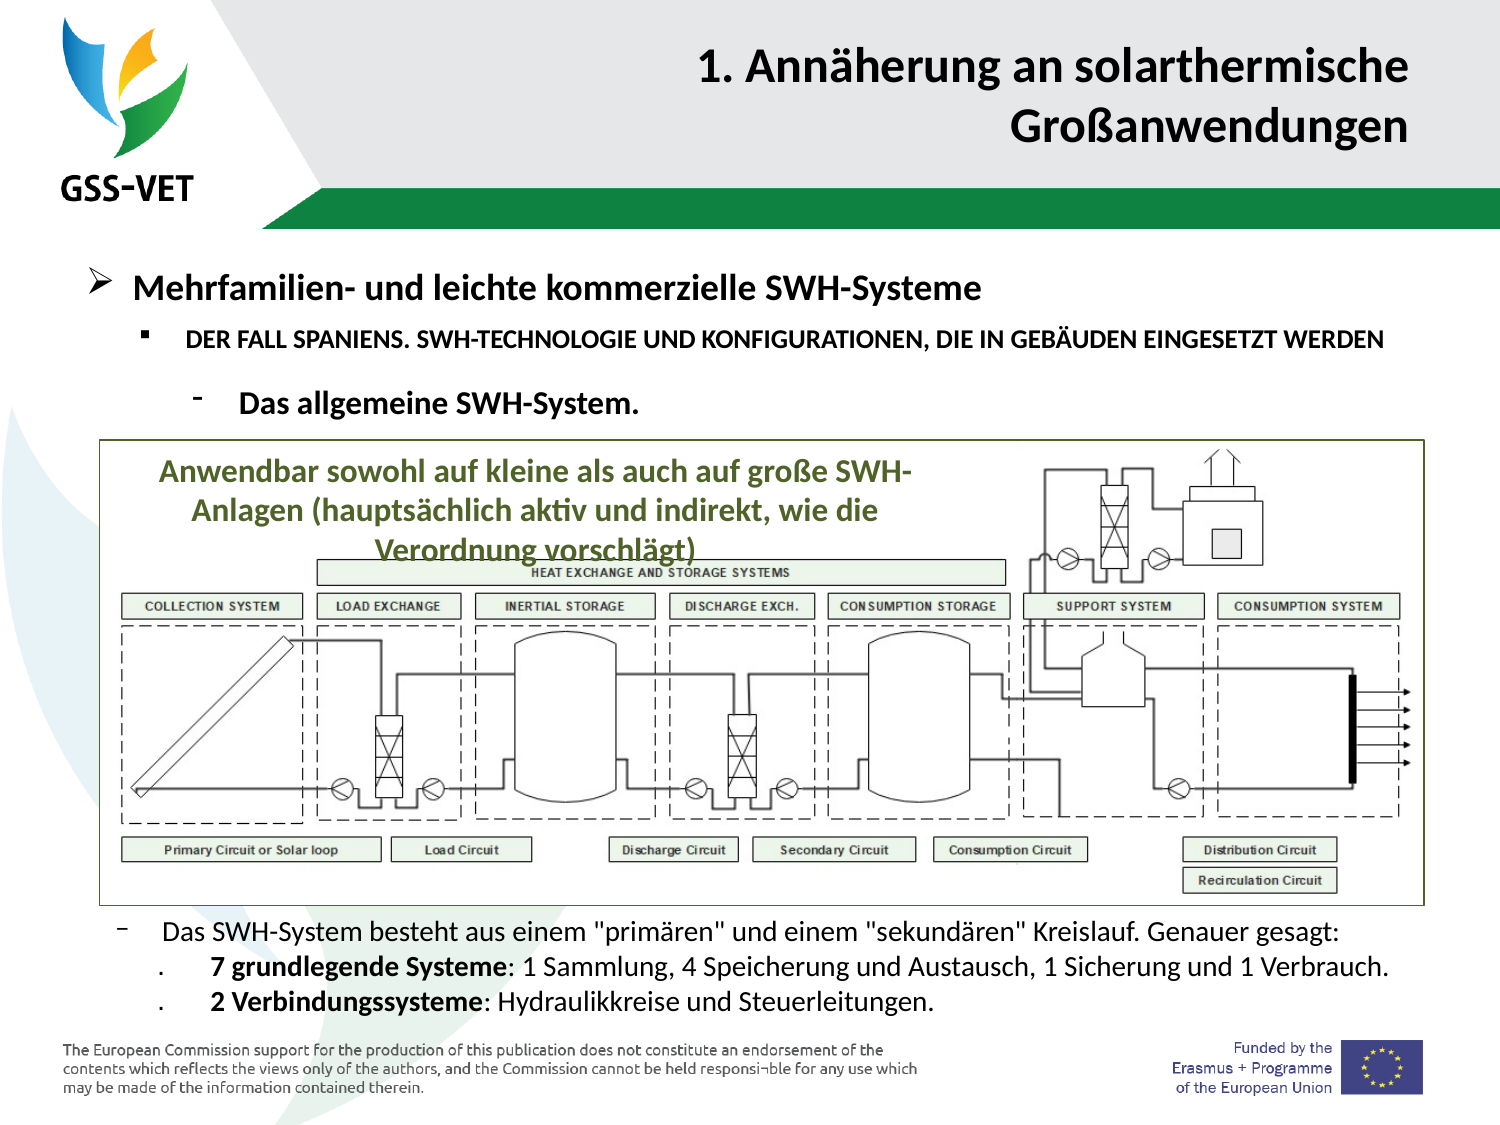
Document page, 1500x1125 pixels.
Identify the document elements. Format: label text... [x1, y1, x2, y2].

text_box DER FALL SPANIENS. SWH-TECHNOLOGIE UND KONFIGURATIONEN, DIE IN GEBÄUDEN EINGESETZT WERDEN [124, 314, 1424, 362]
text_box Das SWH-System besteht aus einem "primären" und einem "sekundären" Kreislauf. Genauer gesagt: 7 grundlegende Systeme: 1 Sammlung, 4 Speicherung und Austausch, 1 Sicherung und 1 Verbrauch. 2 Verbindungssysteme: Hydraulikkreise und Steuerleitungen. [100, 914, 1424, 1025]
picture [0, 0, 1500, 1125]
text_box Das allgemeine SWH-System. [177, 373, 1424, 429]
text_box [100, 440, 1424, 906]
text_box Mehrfamilien- und leichte kommerzielle SWH-Systeme [71, 255, 1117, 316]
title 1. Annäherung an solarthermische Großanwendungen [324, 0, 1425, 185]
